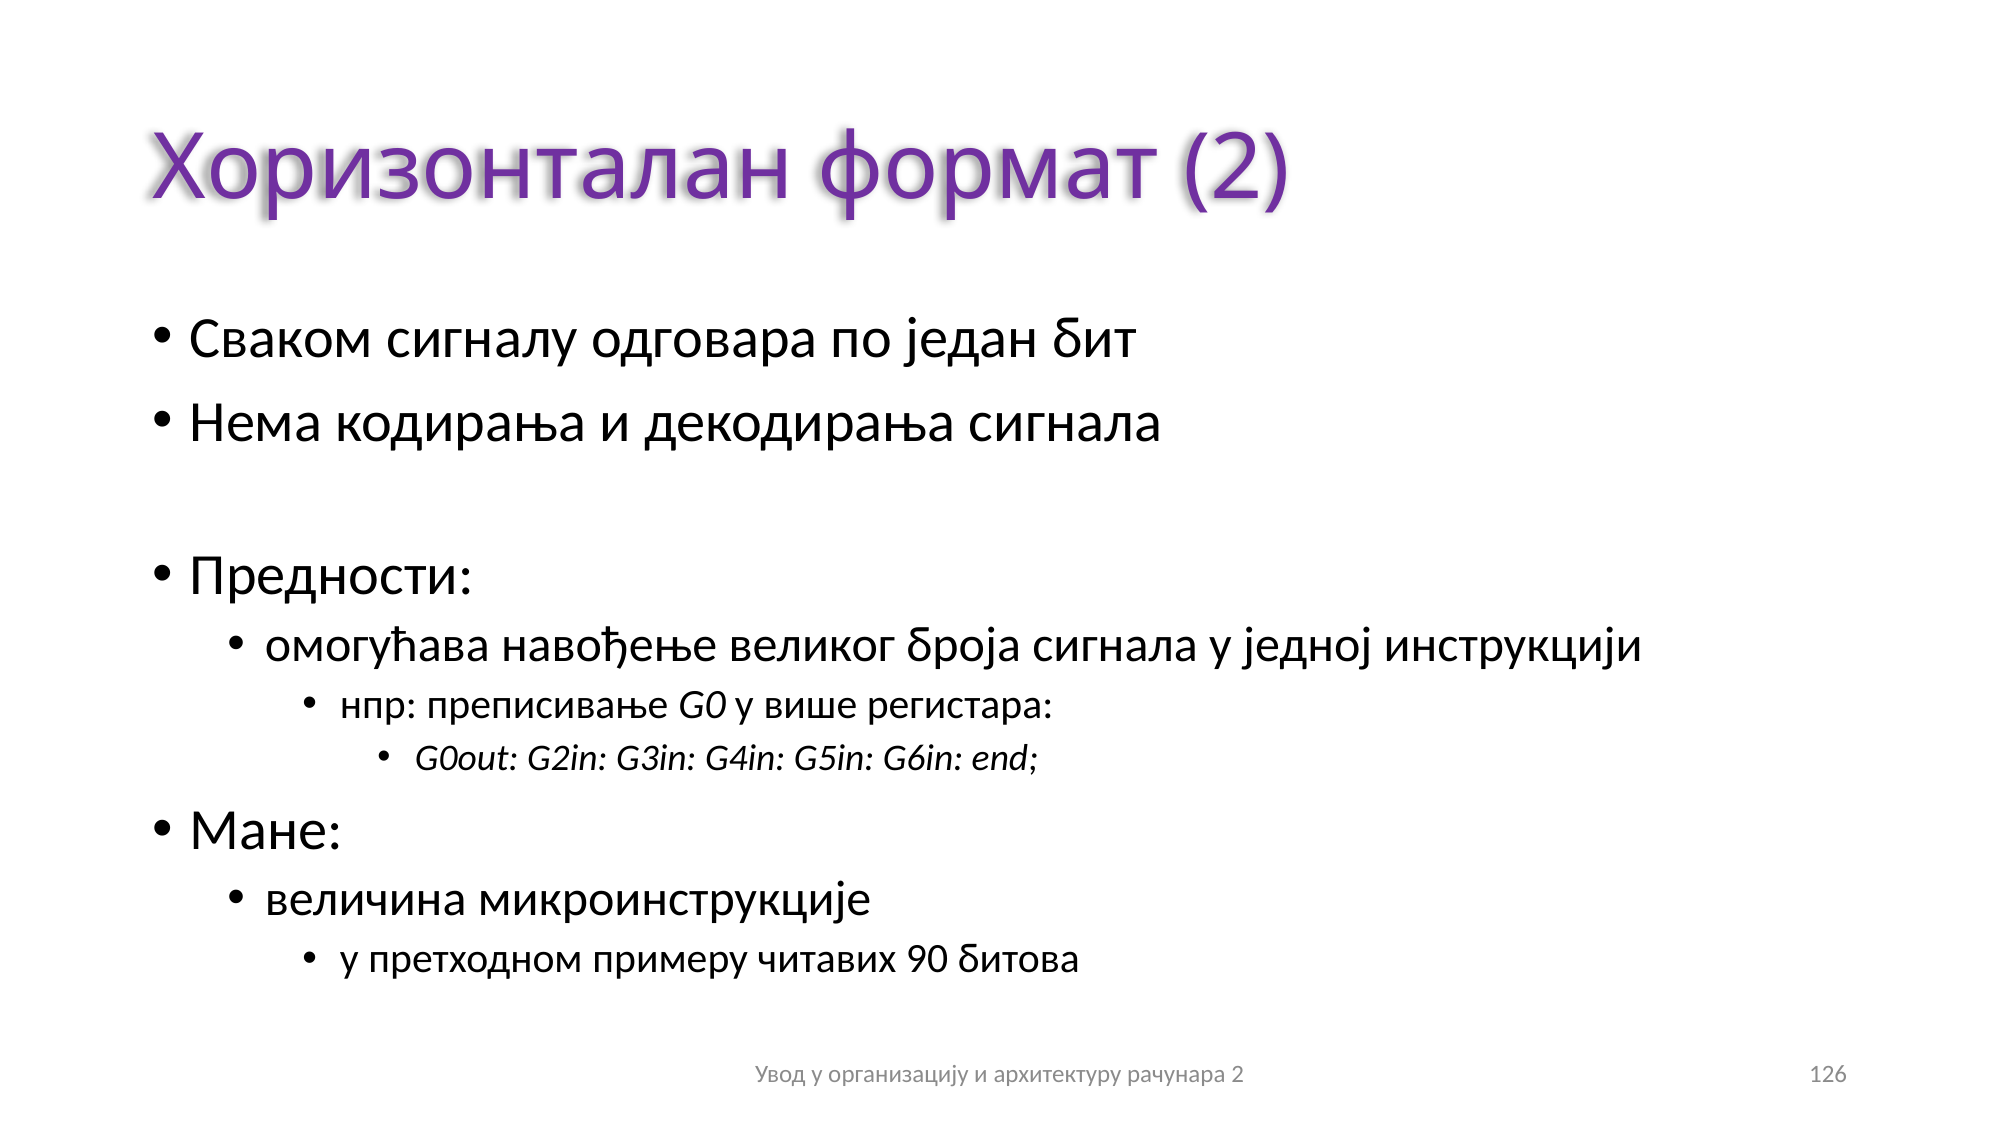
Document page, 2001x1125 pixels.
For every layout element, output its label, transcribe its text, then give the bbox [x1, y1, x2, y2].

title Хоризонталан формат (2) [137, 59, 1863, 278]
slide_number 126 [1412, 1042, 1863, 1103]
footer Увод у организацију и архитектуру рачунара 2 [662, 1042, 1338, 1103]
list Сваком сигналу одговара по један бит Нема кодирања и декодирања сигнала Предности: омогућава навођење великог броја сигнала у једној инструкцији нпр: преписивање G0 у више регистара: G0out: G2in: G3in: G4in: G5in: G6in: end; Мане: величина микроинструкције у претходном примеру читавих 90 битова [137, 299, 1863, 1014]
